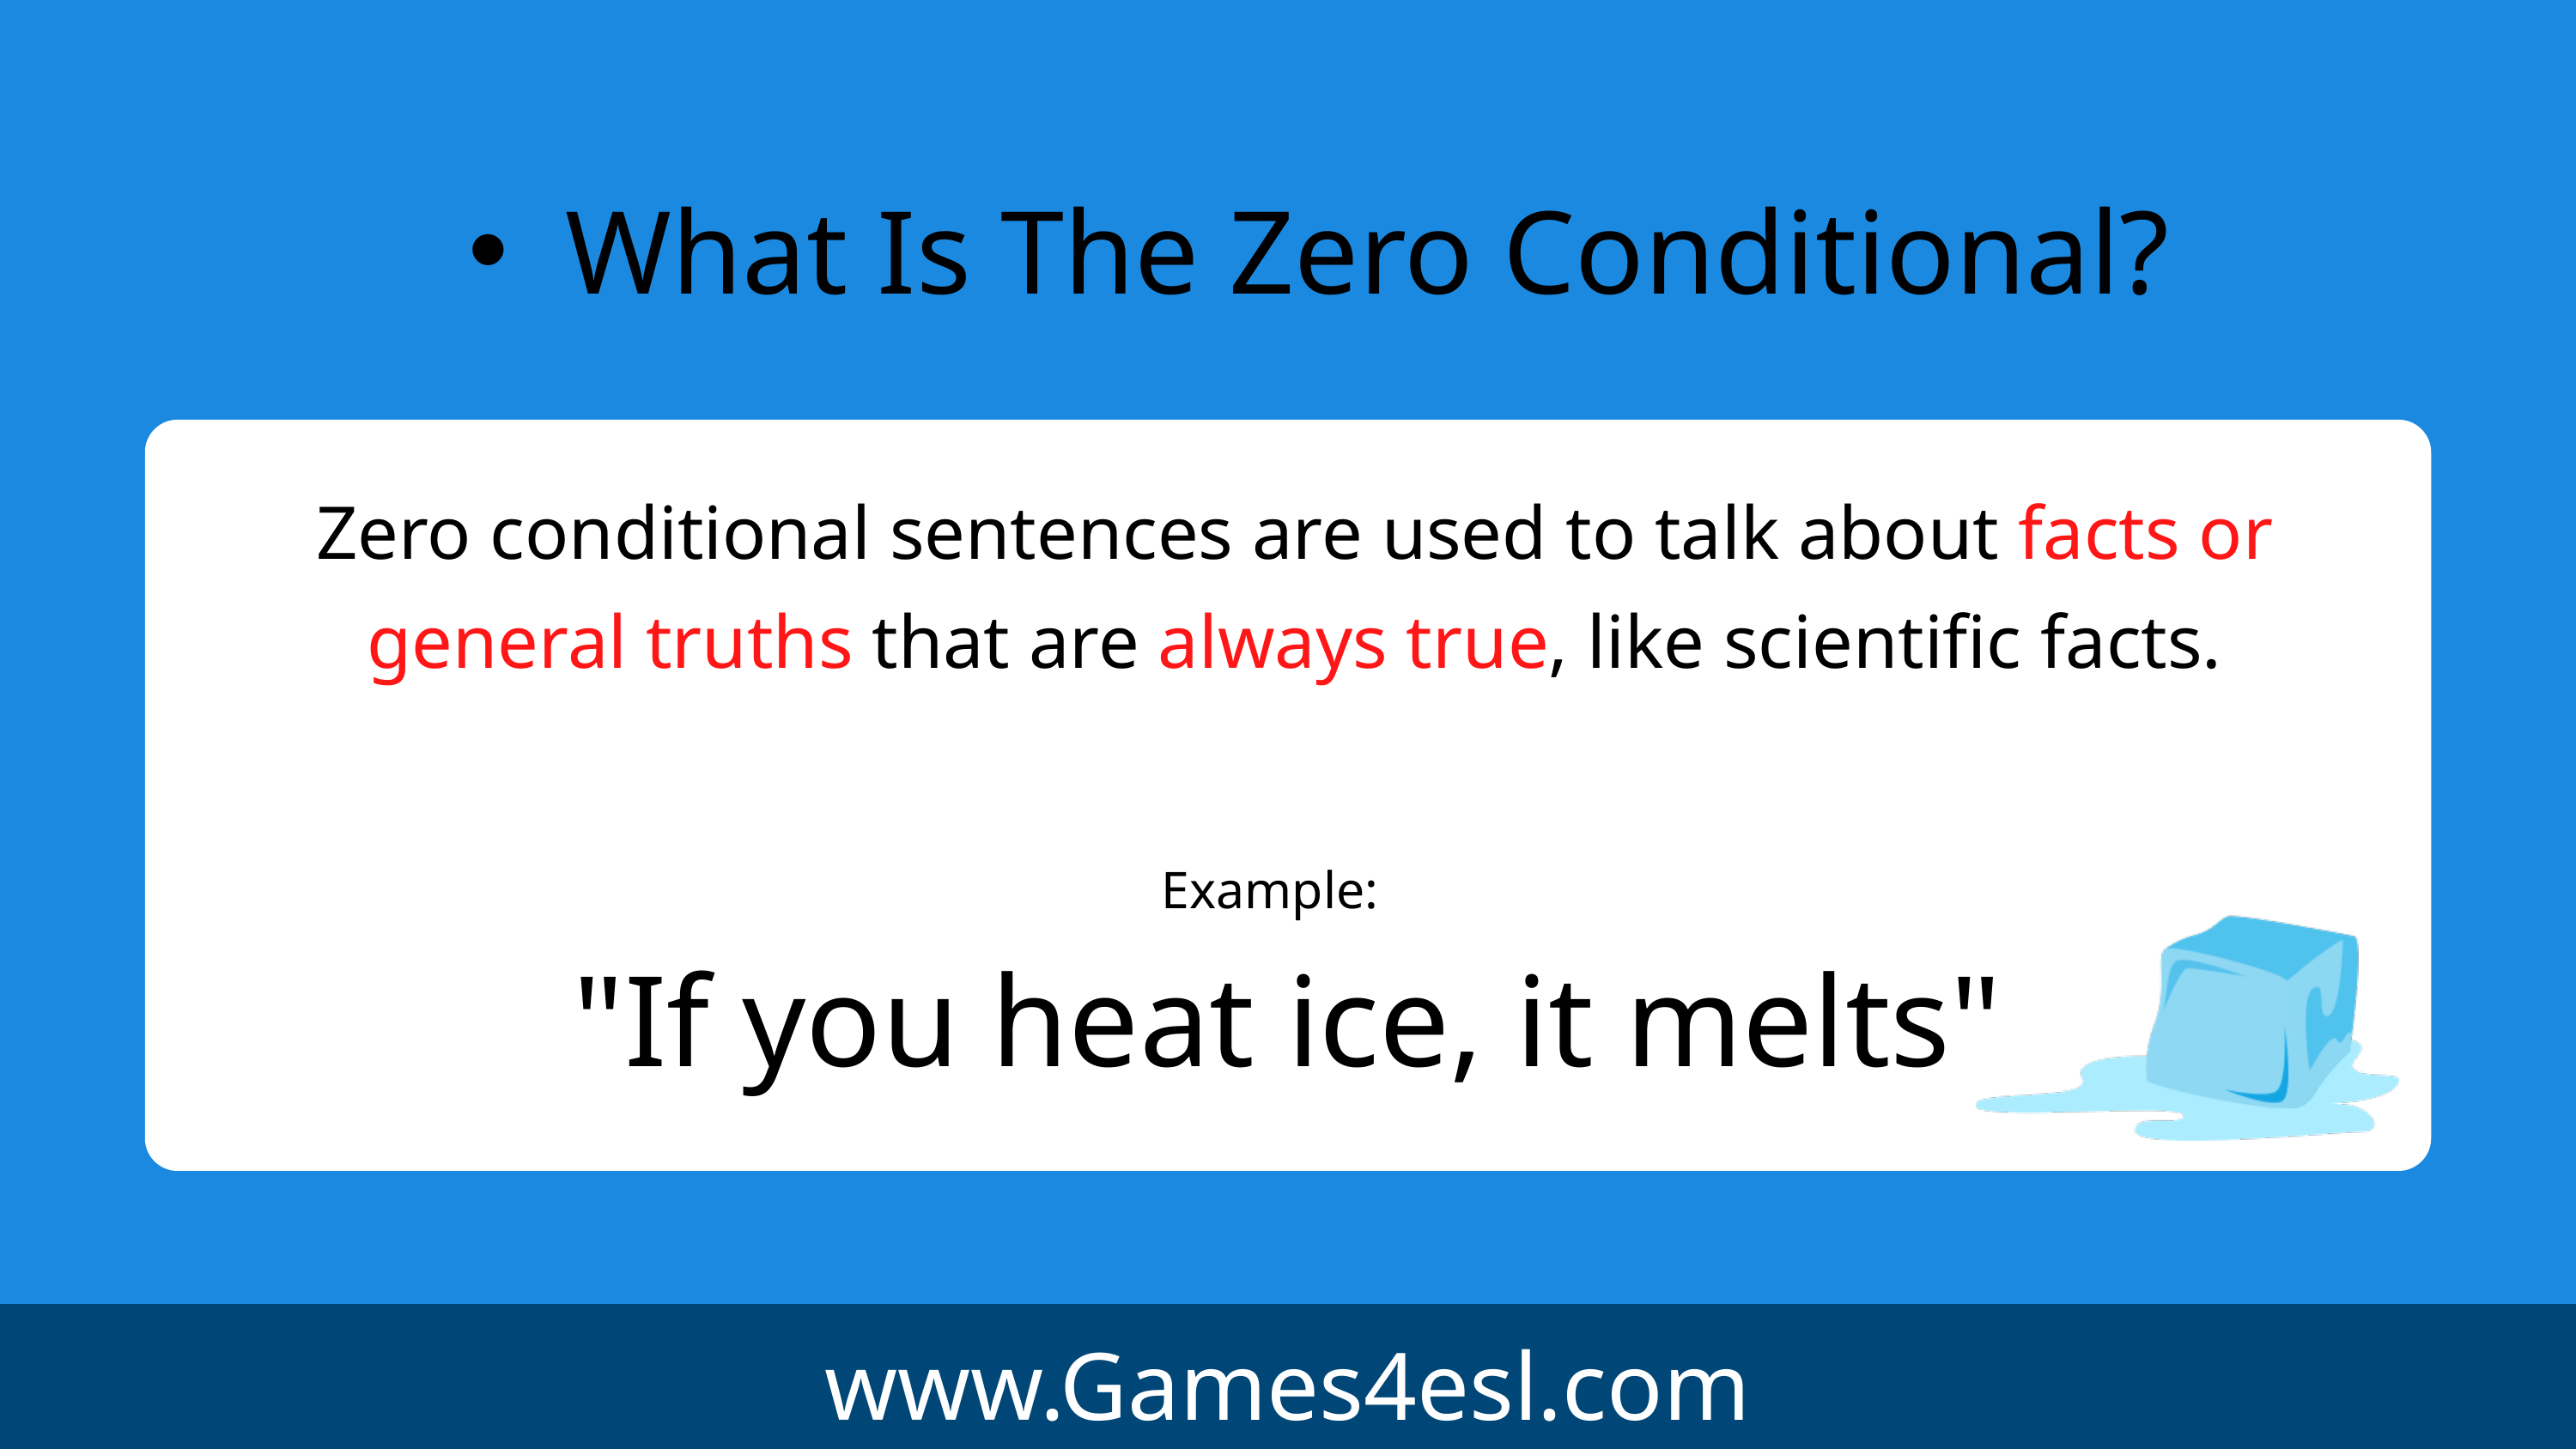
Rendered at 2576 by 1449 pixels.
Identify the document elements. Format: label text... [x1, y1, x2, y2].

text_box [144, 419, 2432, 1172]
picture [1976, 913, 2399, 1141]
text_box What Is The Zero Conditional? [267, 179, 2273, 318]
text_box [0, 1303, 2576, 1449]
